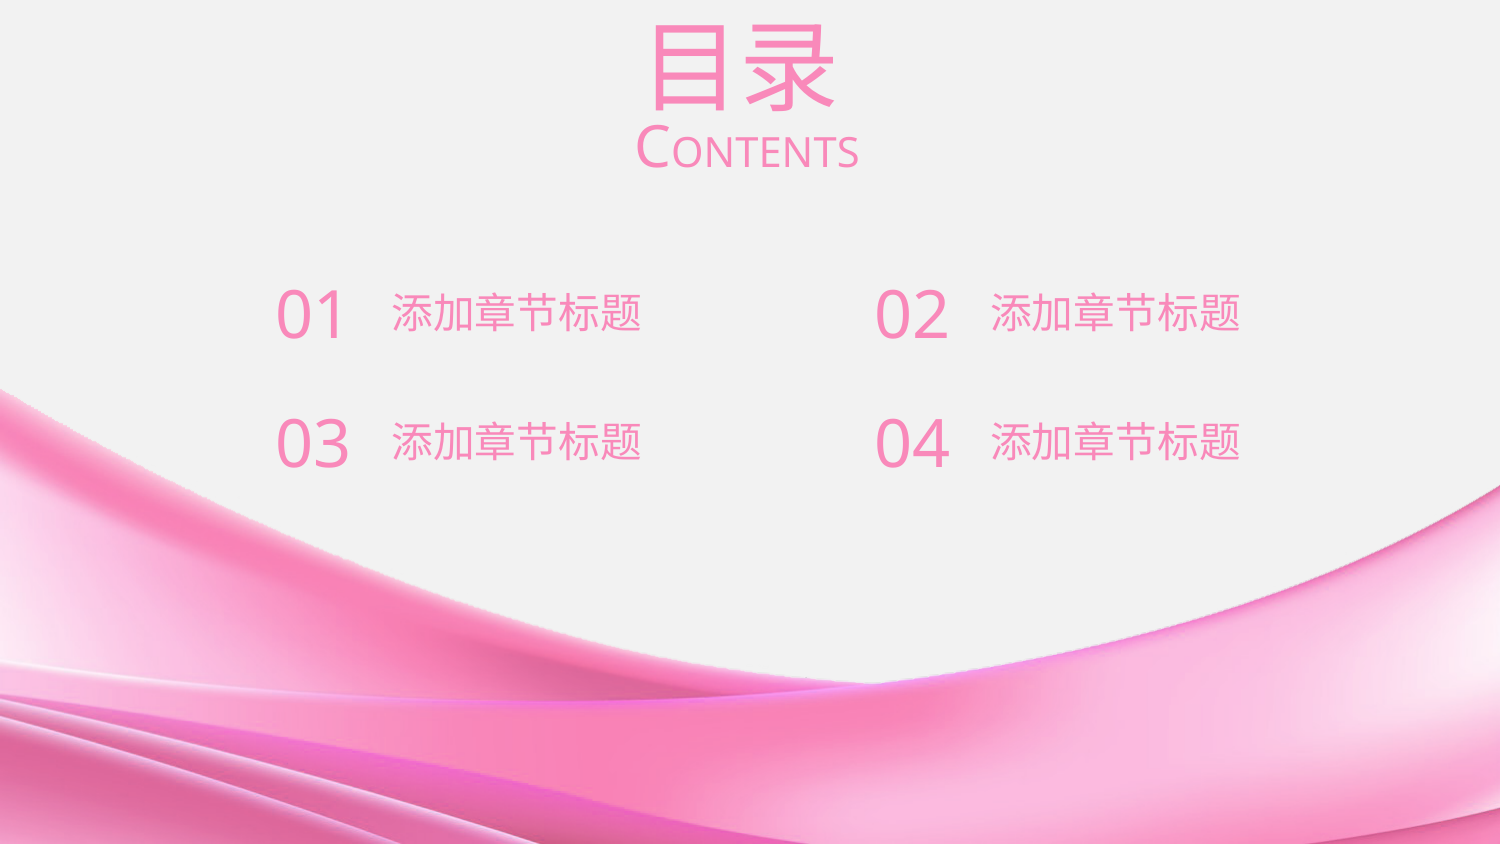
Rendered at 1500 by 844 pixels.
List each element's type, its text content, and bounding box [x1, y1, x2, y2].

text_box 02 [859, 264, 966, 359]
text_box 添加章节标题 [975, 279, 1403, 345]
text_box CONTENTS [516, 101, 978, 187]
text_box 添加章节标题 [376, 279, 805, 345]
text_box 01 [260, 264, 367, 359]
text_box 目录 [572, 0, 909, 131]
text_box [227, 258, 348, 373]
picture [0, 373, 1500, 844]
text_box [826, 258, 946, 373]
